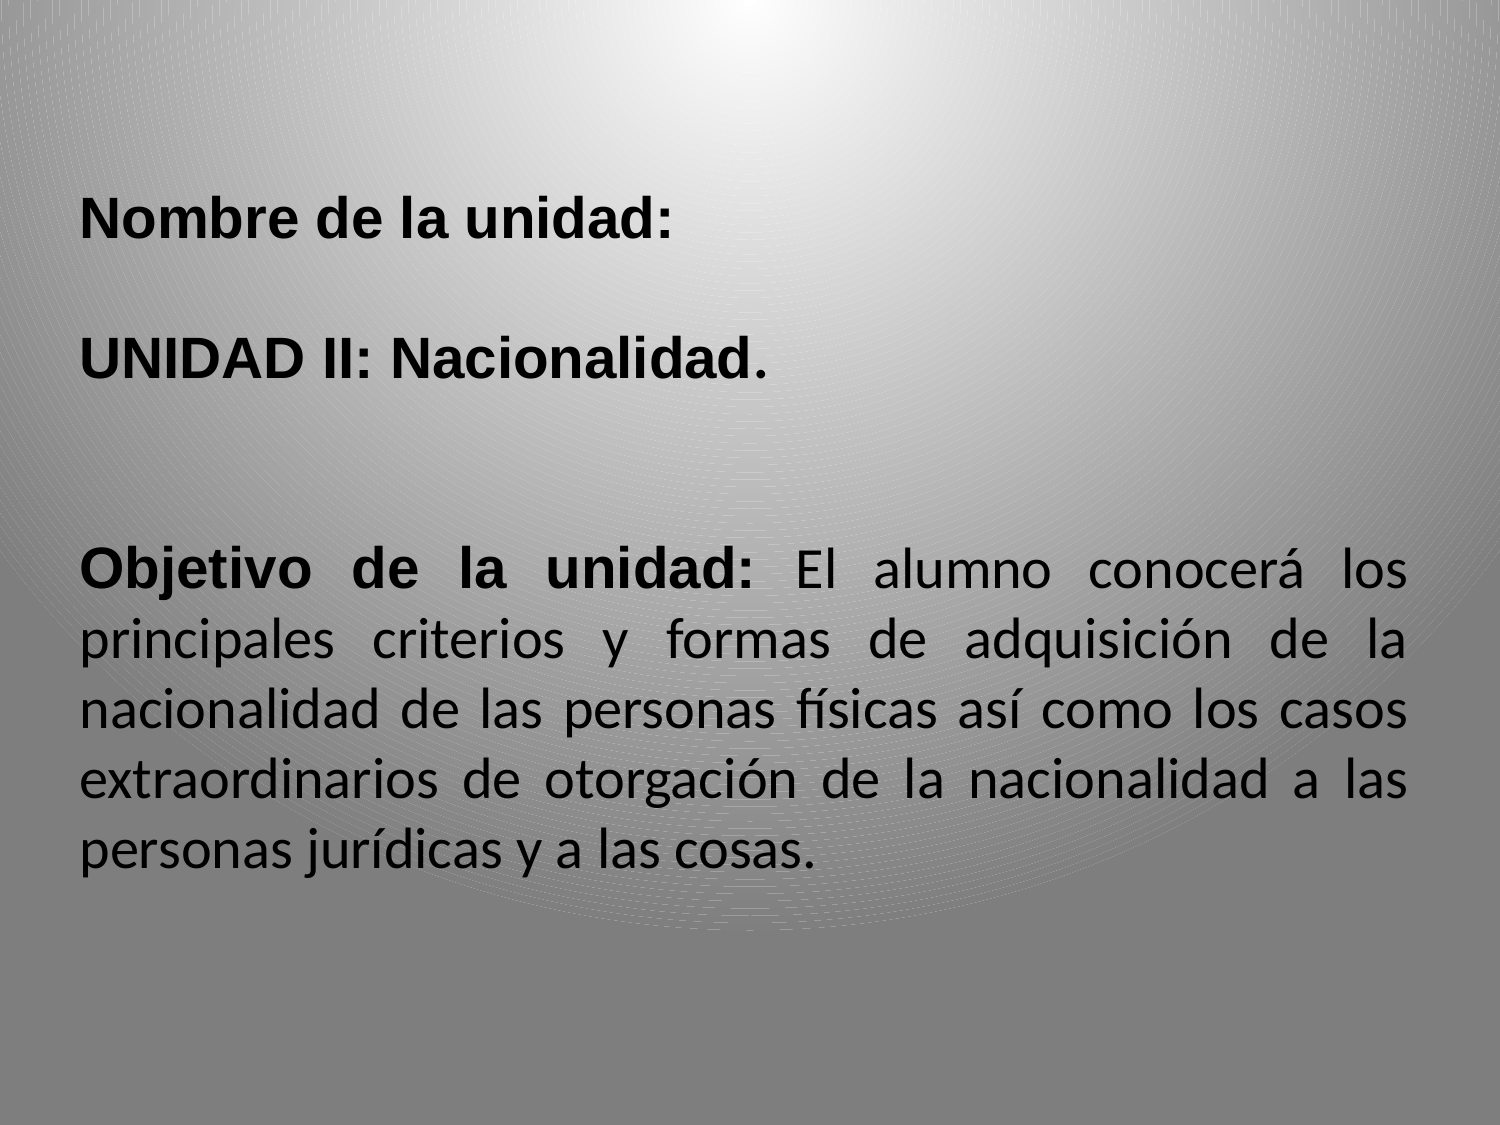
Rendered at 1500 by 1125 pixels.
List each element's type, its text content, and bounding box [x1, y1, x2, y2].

text_box Nombre de la unidad: UNIDAD II: Nacionalidad. Objetivo de la unidad: El alumno conocerá los principales criterios y formas de adquisición de la nacionalidad de las personas físicas así como los casos extraordinarios de otorgación de la nacionalidad a las personas jurídicas y a las cosas. [64, 172, 1424, 888]
